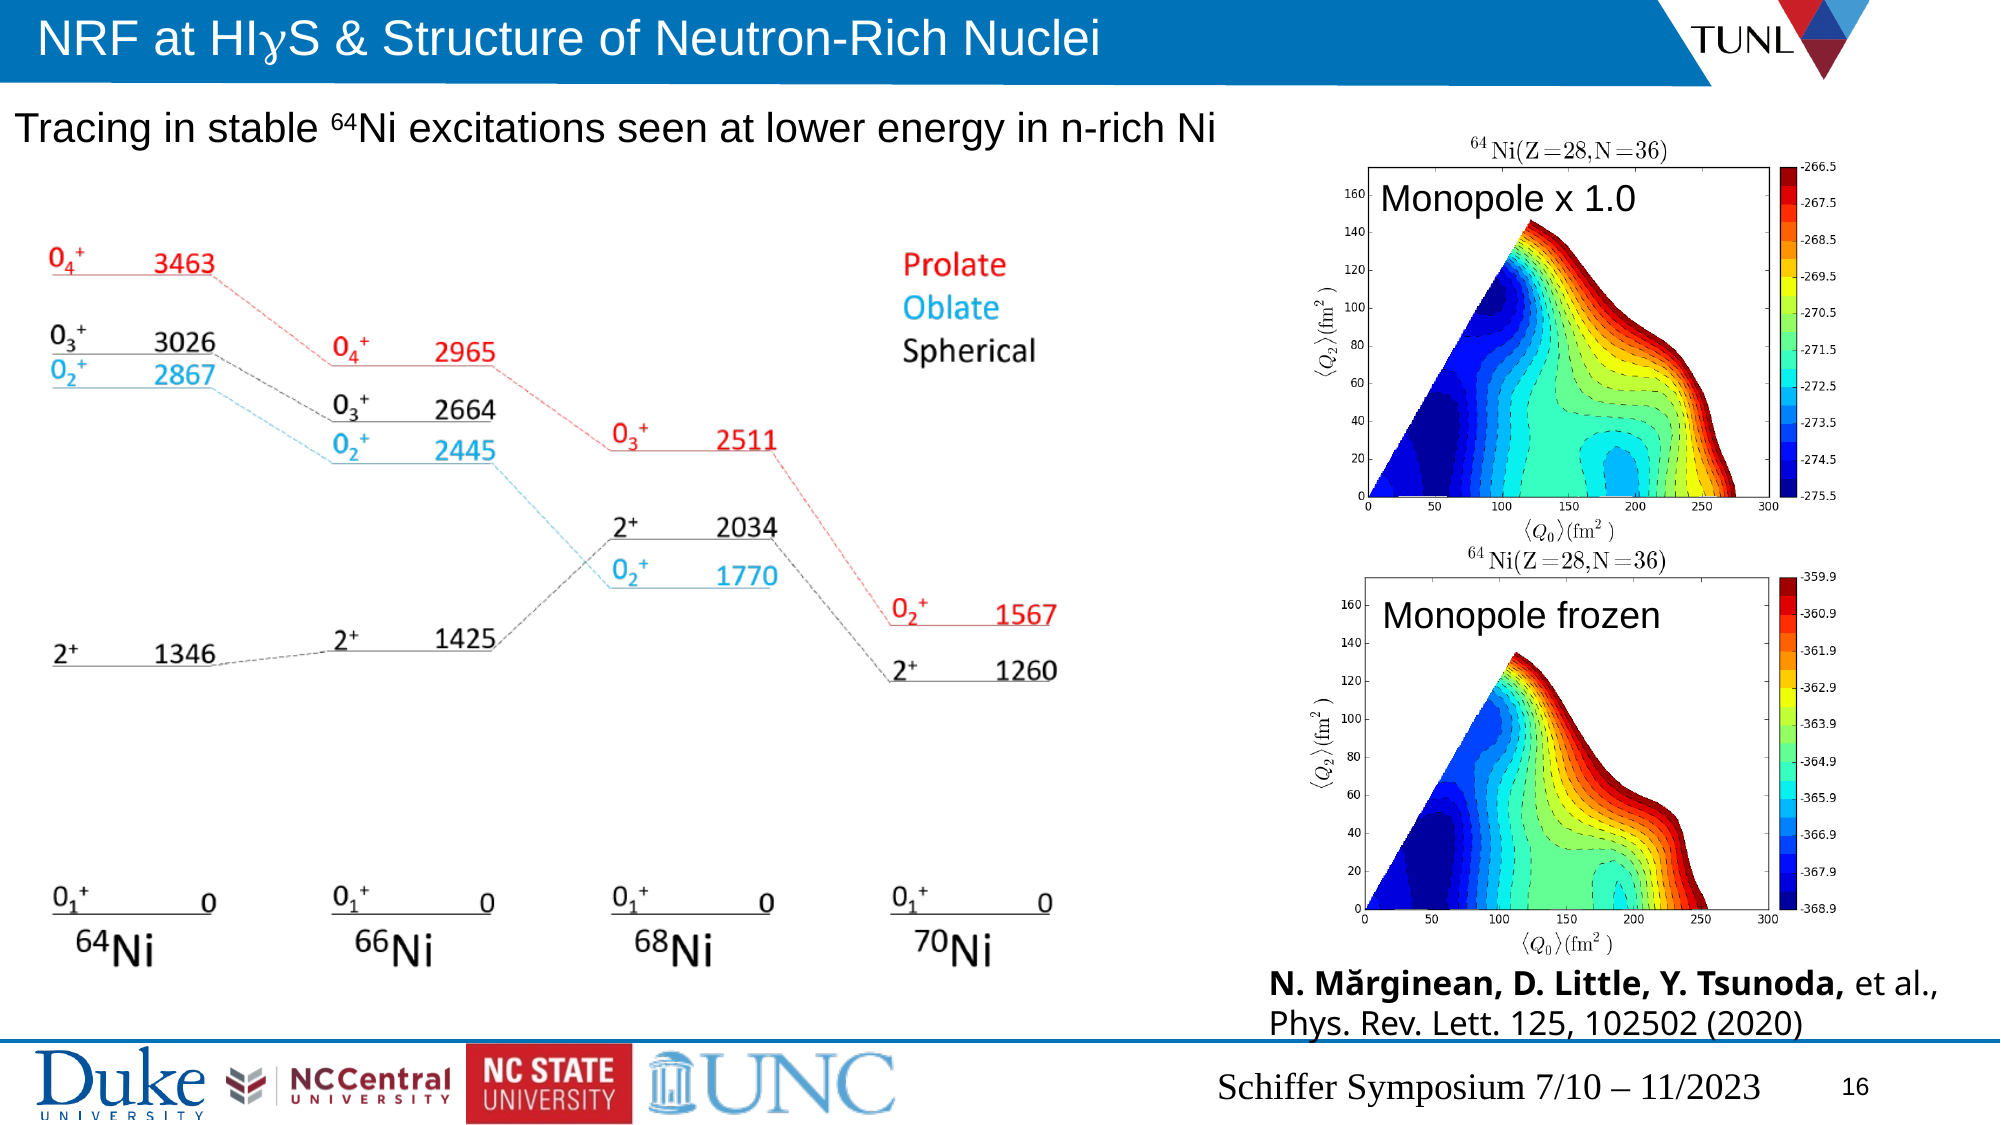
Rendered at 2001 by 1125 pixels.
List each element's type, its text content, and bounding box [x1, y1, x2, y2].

text_box N. Mărginean, D. Little, Y. Tsunoda, et al., Phys. Rev. Lett. 125, 102502 (2020) [1253, 955, 1967, 1050]
picture [10, 193, 1096, 1014]
title NRF at HIgS & Structure of Neutron-Rich Nuclei [22, 0, 1739, 97]
picture [1298, 134, 1851, 959]
picture [226, 1066, 450, 1106]
text_box Schiffer Symposium 7/10 – 11/2023 [1209, 1054, 1770, 1115]
text_box Tracing in stable 64Ni excitations seen at lower energy in n-rich Ni [6, 93, 1225, 209]
picture [466, 1043, 634, 1125]
